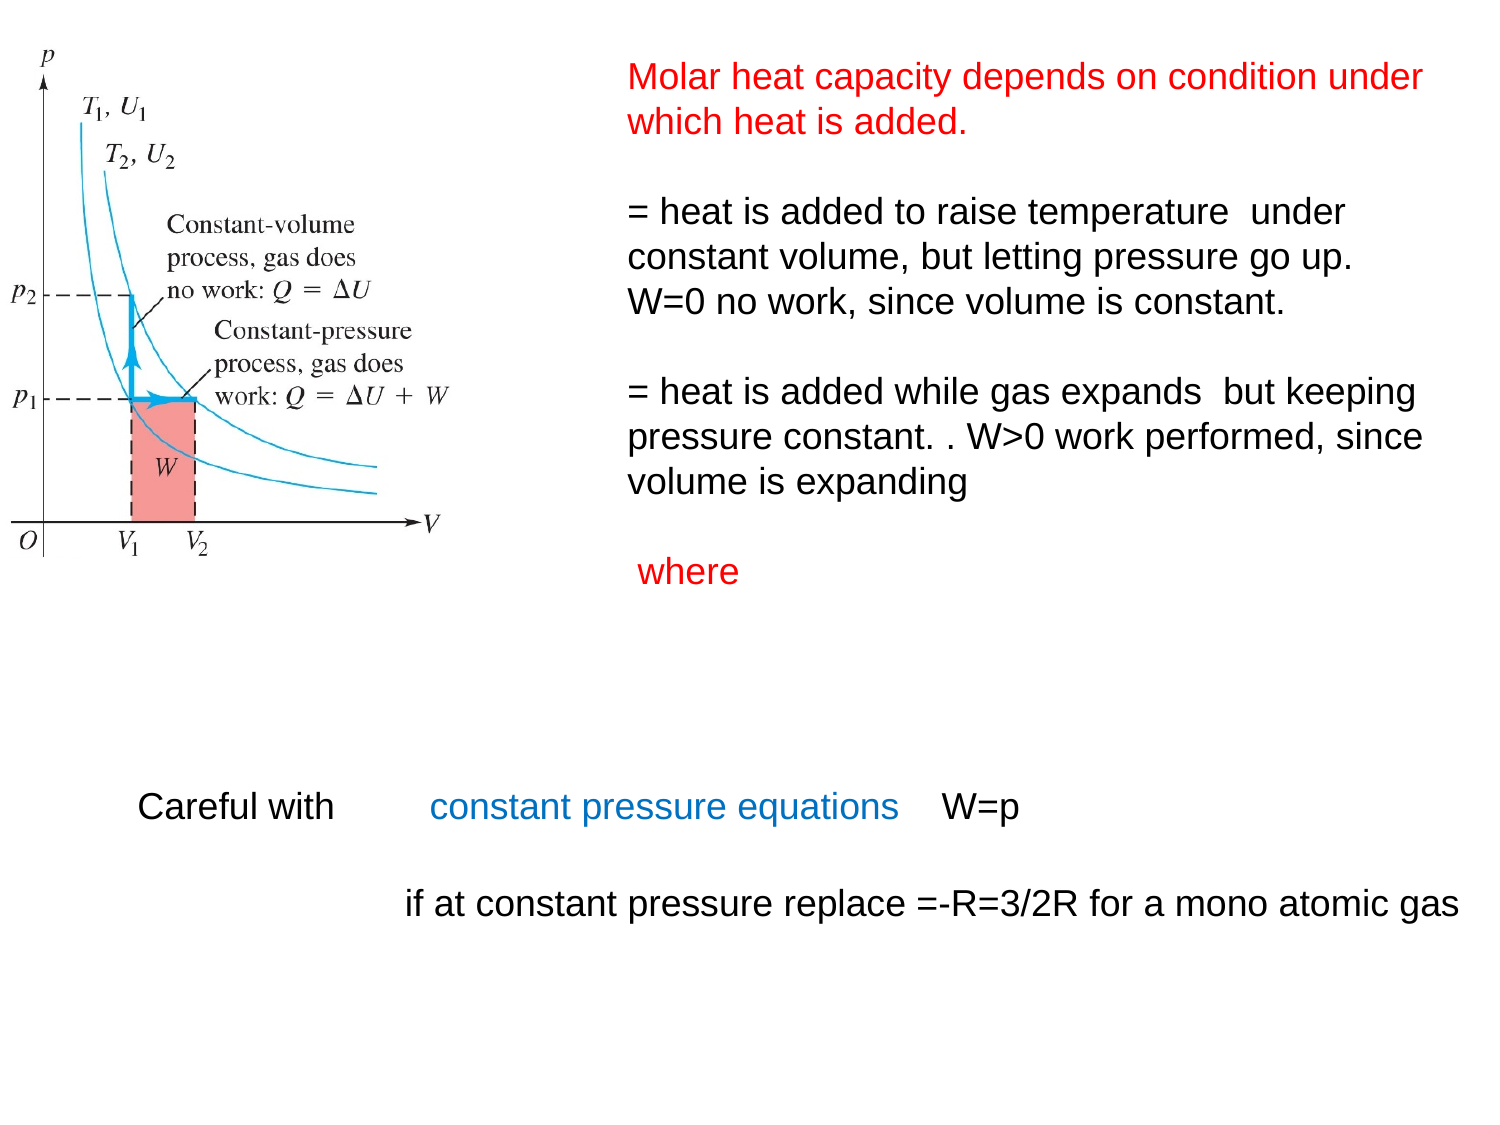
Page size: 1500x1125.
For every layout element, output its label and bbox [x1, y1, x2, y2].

picture [5, 44, 454, 558]
